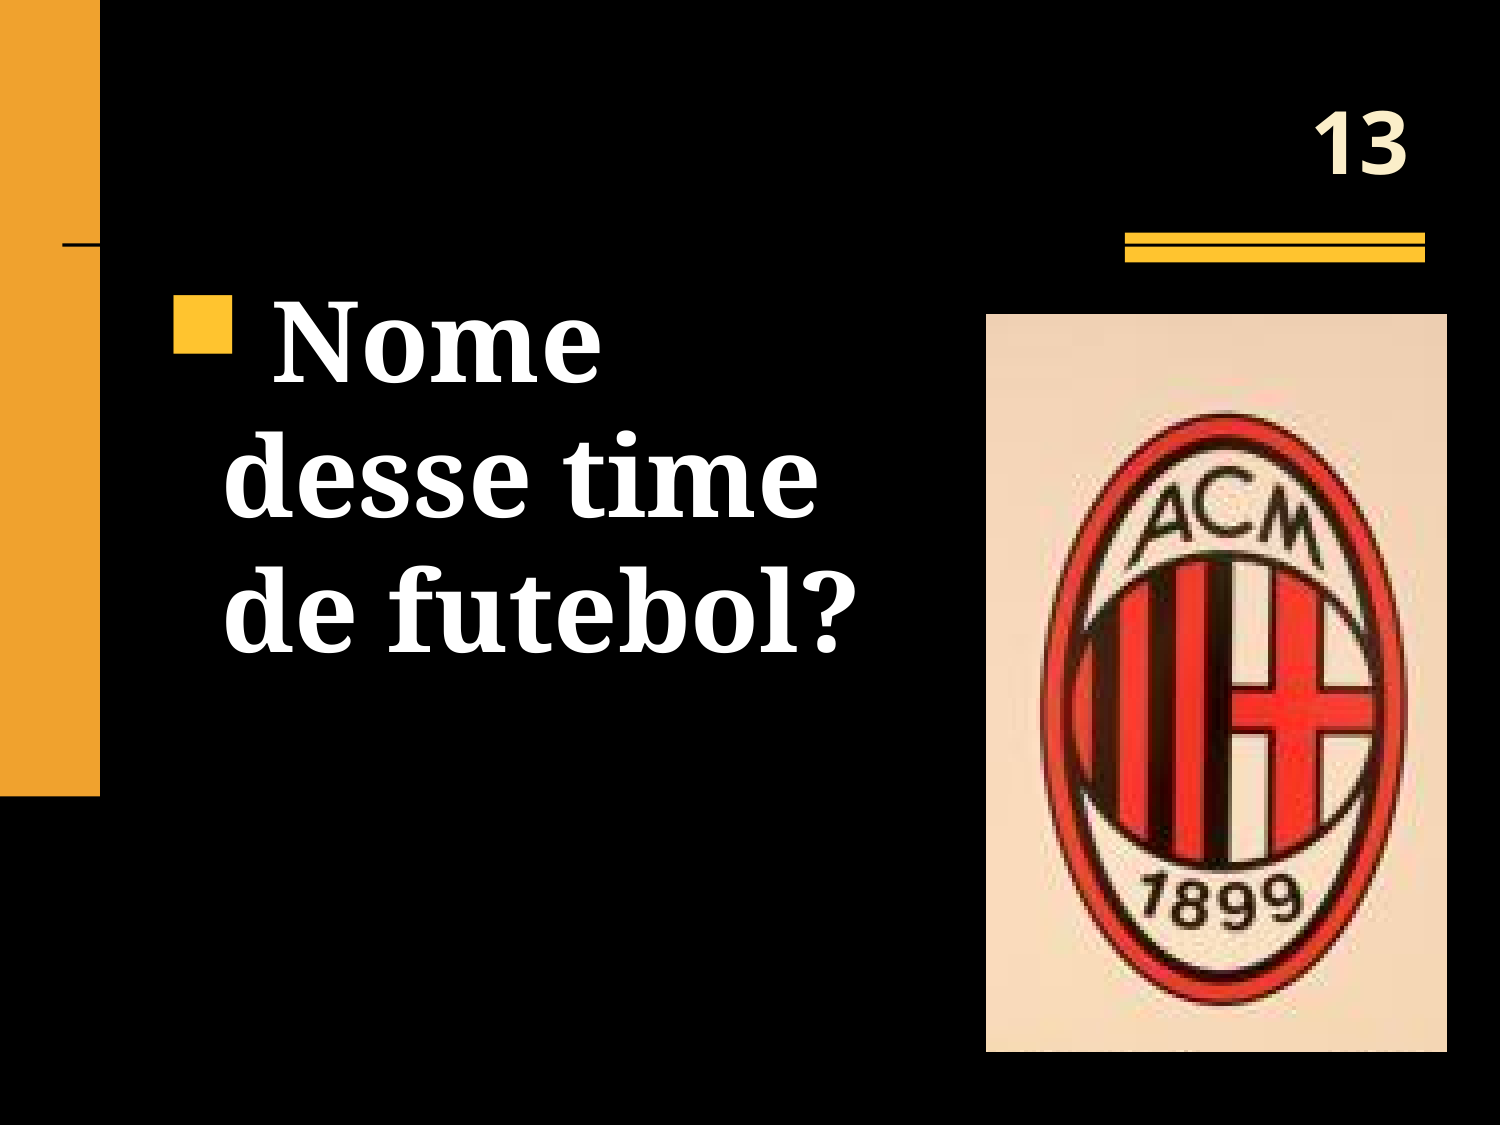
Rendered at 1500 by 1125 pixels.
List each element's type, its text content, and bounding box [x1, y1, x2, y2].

list Nome desse time de futebol? [150, 262, 939, 752]
title 13 [150, 45, 1425, 234]
picture [985, 314, 1448, 1052]
